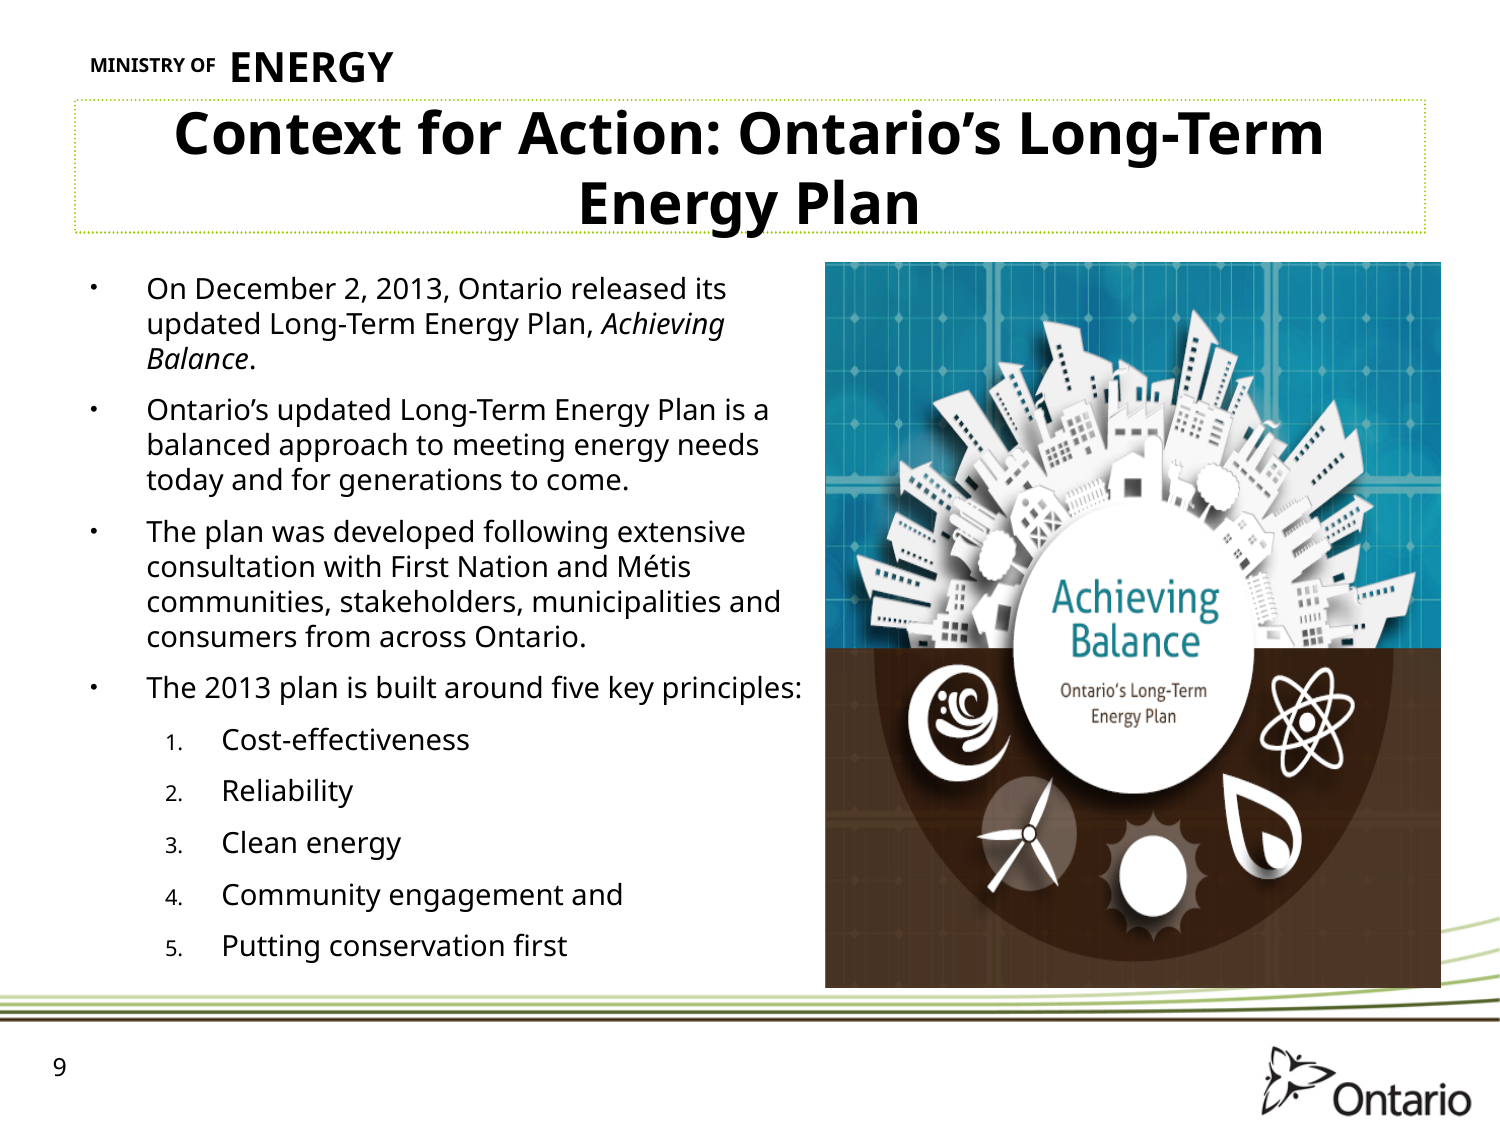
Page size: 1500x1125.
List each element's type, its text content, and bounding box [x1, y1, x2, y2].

slide_number 9 [37, 1043, 186, 1122]
list On December 2, 2013, Ontario released its updated Long-Term Energy Plan, Achieving Balance. Ontario’s updated Long-Term Energy Plan is a balanced approach to meeting energy needs today and for generations to come. The plan was developed following extensive consultation with First Nation and Métis communities, stakeholders, municipalities and consumers from across Ontario. The 2013 plan is built around five key principles: Cost-effectiveness Reliability Clean energy Community engagement and Putting conservation first [75, 262, 825, 1013]
picture [0, 262, 1500, 1125]
title Context for Action: Ontario’s Long-Term Energy Plan [74, 99, 1426, 234]
